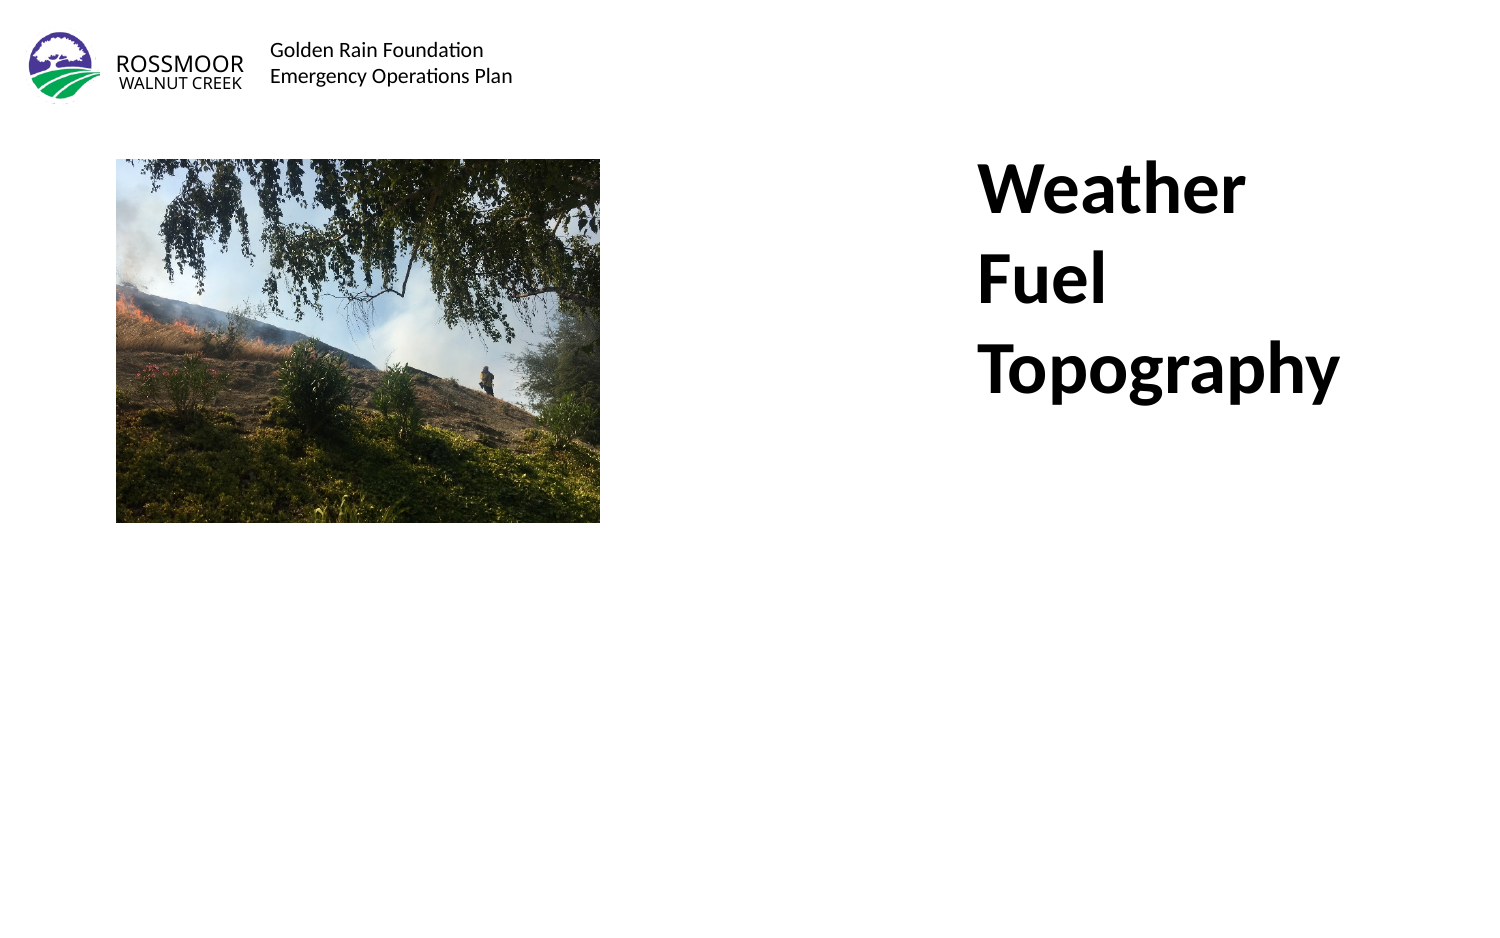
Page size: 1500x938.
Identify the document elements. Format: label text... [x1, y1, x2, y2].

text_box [24, 24, 611, 108]
picture [115, 159, 601, 523]
text_box Weather Fuel Topography [962, 131, 1463, 416]
